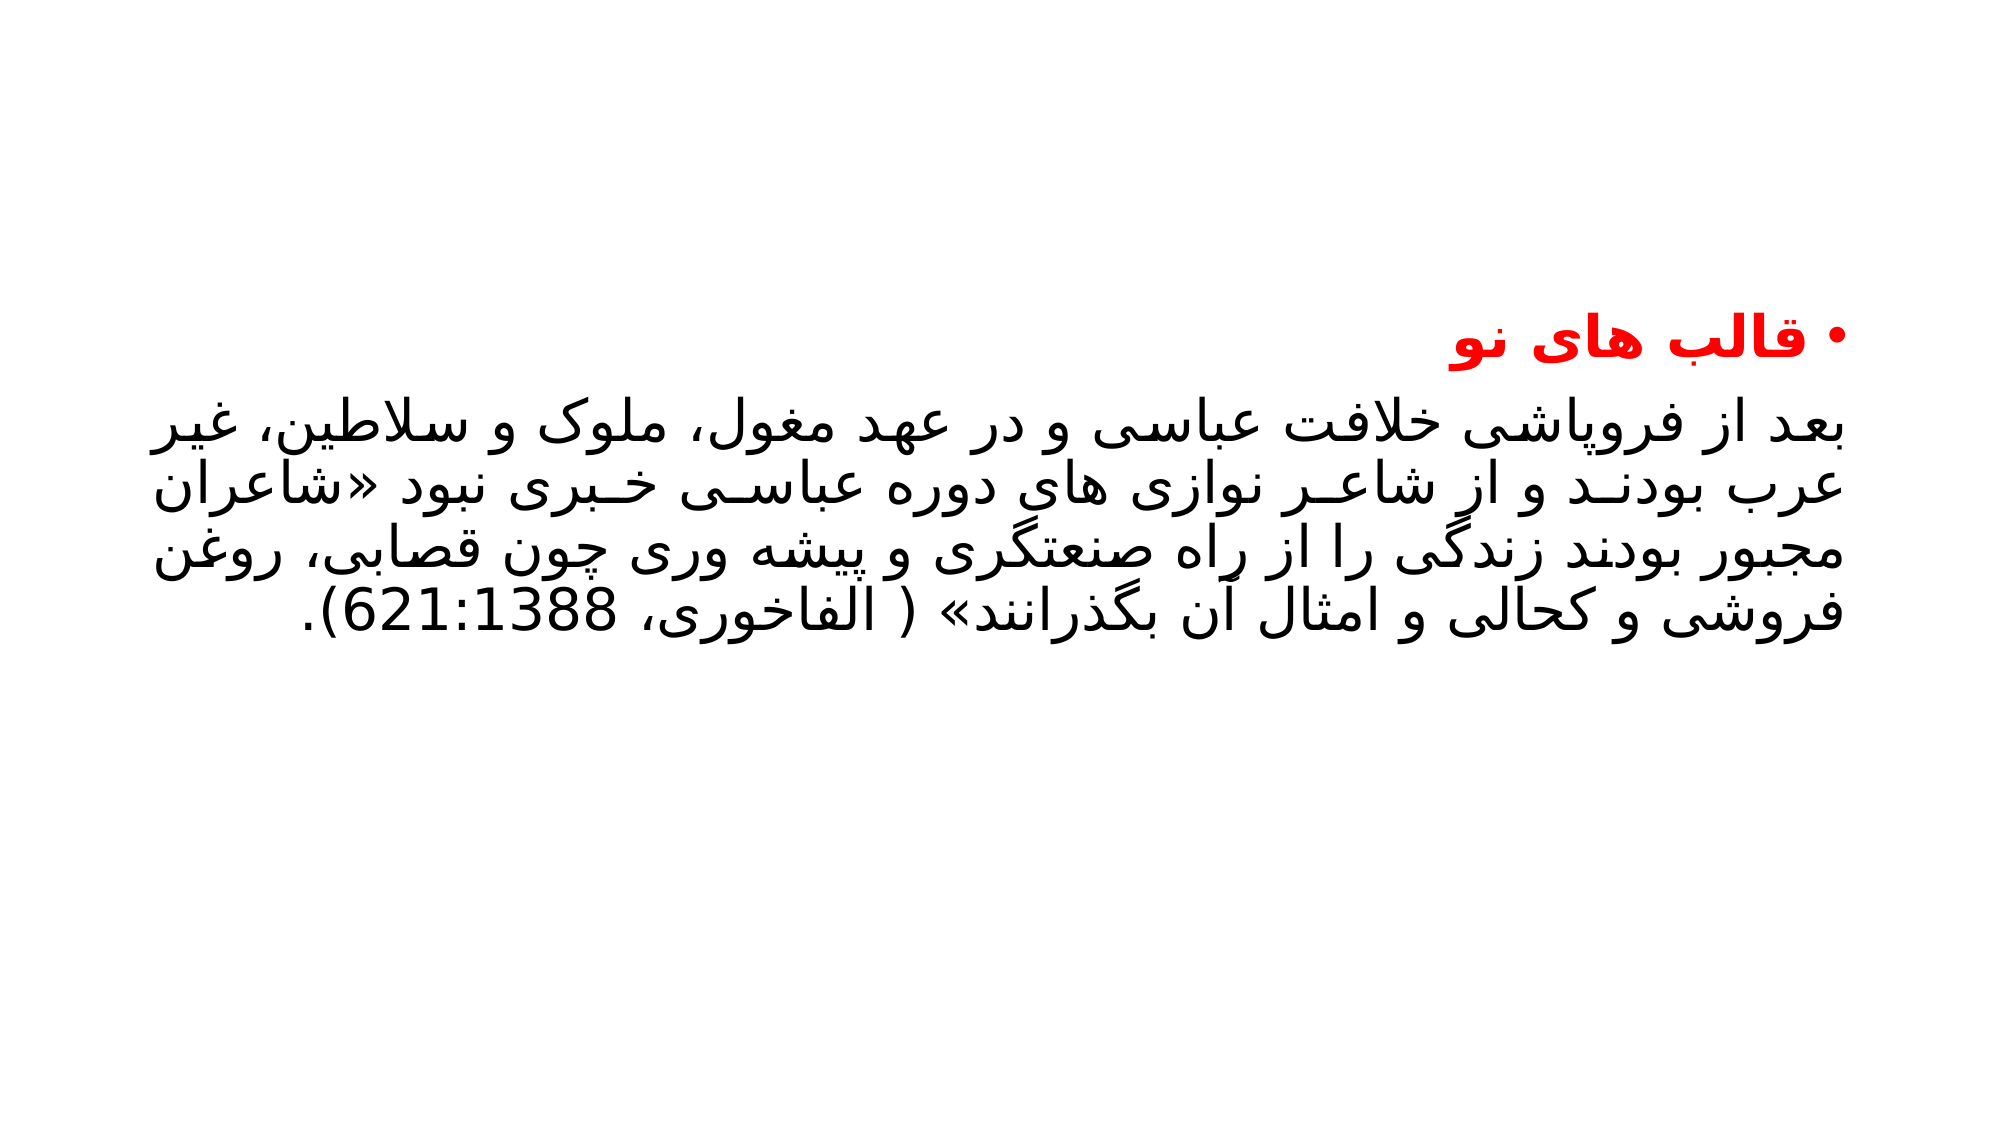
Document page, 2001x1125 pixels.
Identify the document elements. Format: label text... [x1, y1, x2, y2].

list قالب های نو بعد از فروپاشی خلافت عباسی و در عهد مغول، ملوک و سلاطین، غیر عرب بودند و از شاعر نوازی های دوره عباسی خبری نبود «شاعران مجبور بودند زندگی را از راه صنعتگری و پیشه وری چون قصابی، روغن فروشی و کحالی و امثال آن بگذرانند» ( الفاخوری، 621:1388). [137, 299, 1863, 1014]
